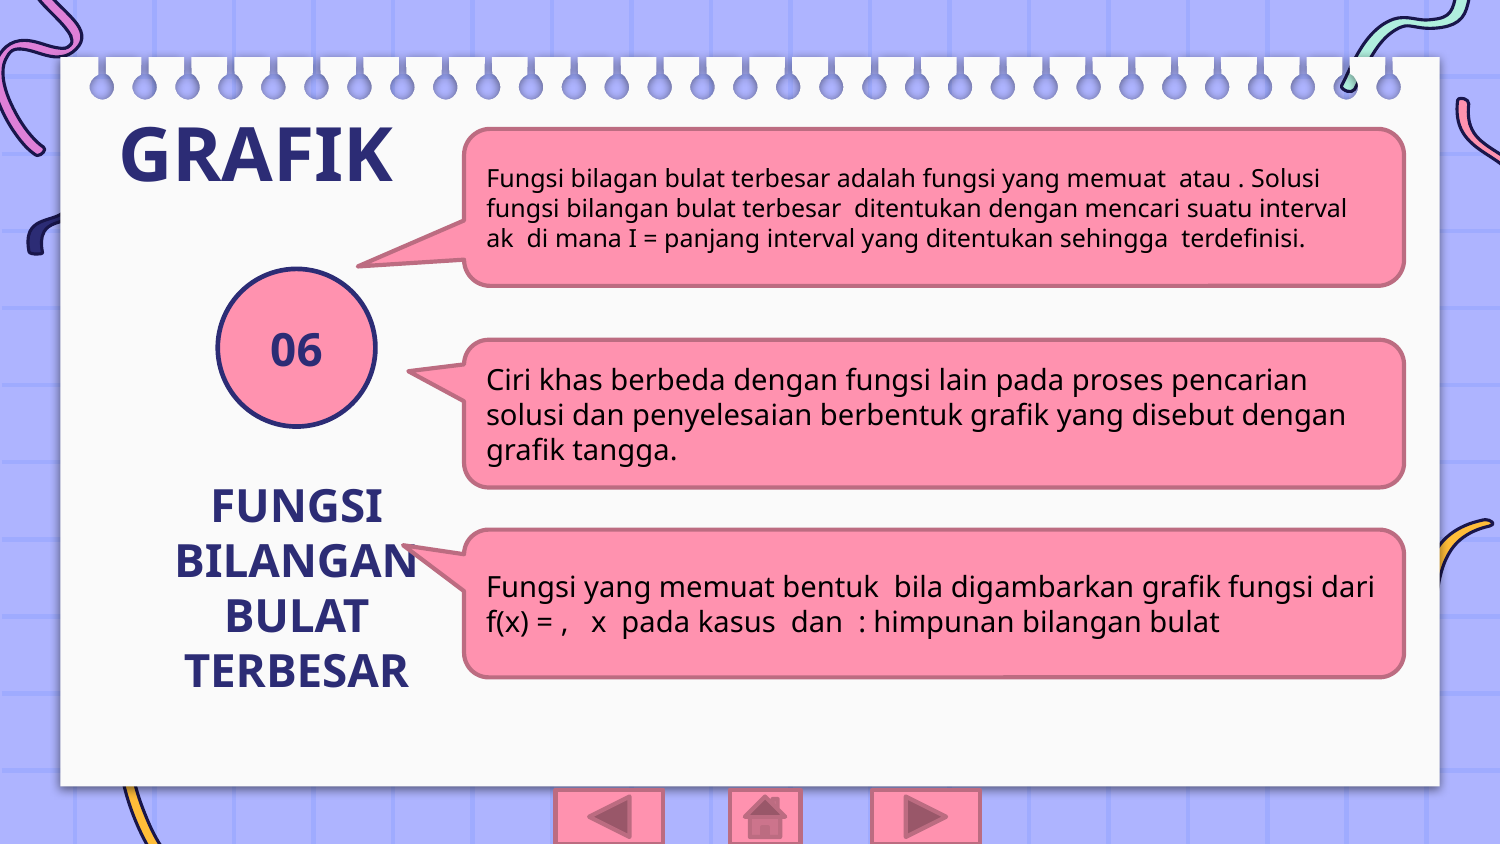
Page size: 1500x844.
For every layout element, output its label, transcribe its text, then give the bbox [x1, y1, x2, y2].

text_box Ciri khas berbeda dengan fungsi lain pada proses pencarian solusi dan penyelesaian berbentuk grafik yang disebut dengan grafik tangga. [406, 337, 1407, 490]
text_box [728, 788, 803, 844]
text_box FUNGSI BILANGAN BULAT TERBESAR [147, 455, 447, 719]
title GRAFIK [118, 91, 415, 186]
text_box [553, 788, 665, 844]
text_box 06 [217, 268, 376, 427]
text_box [870, 788, 982, 844]
